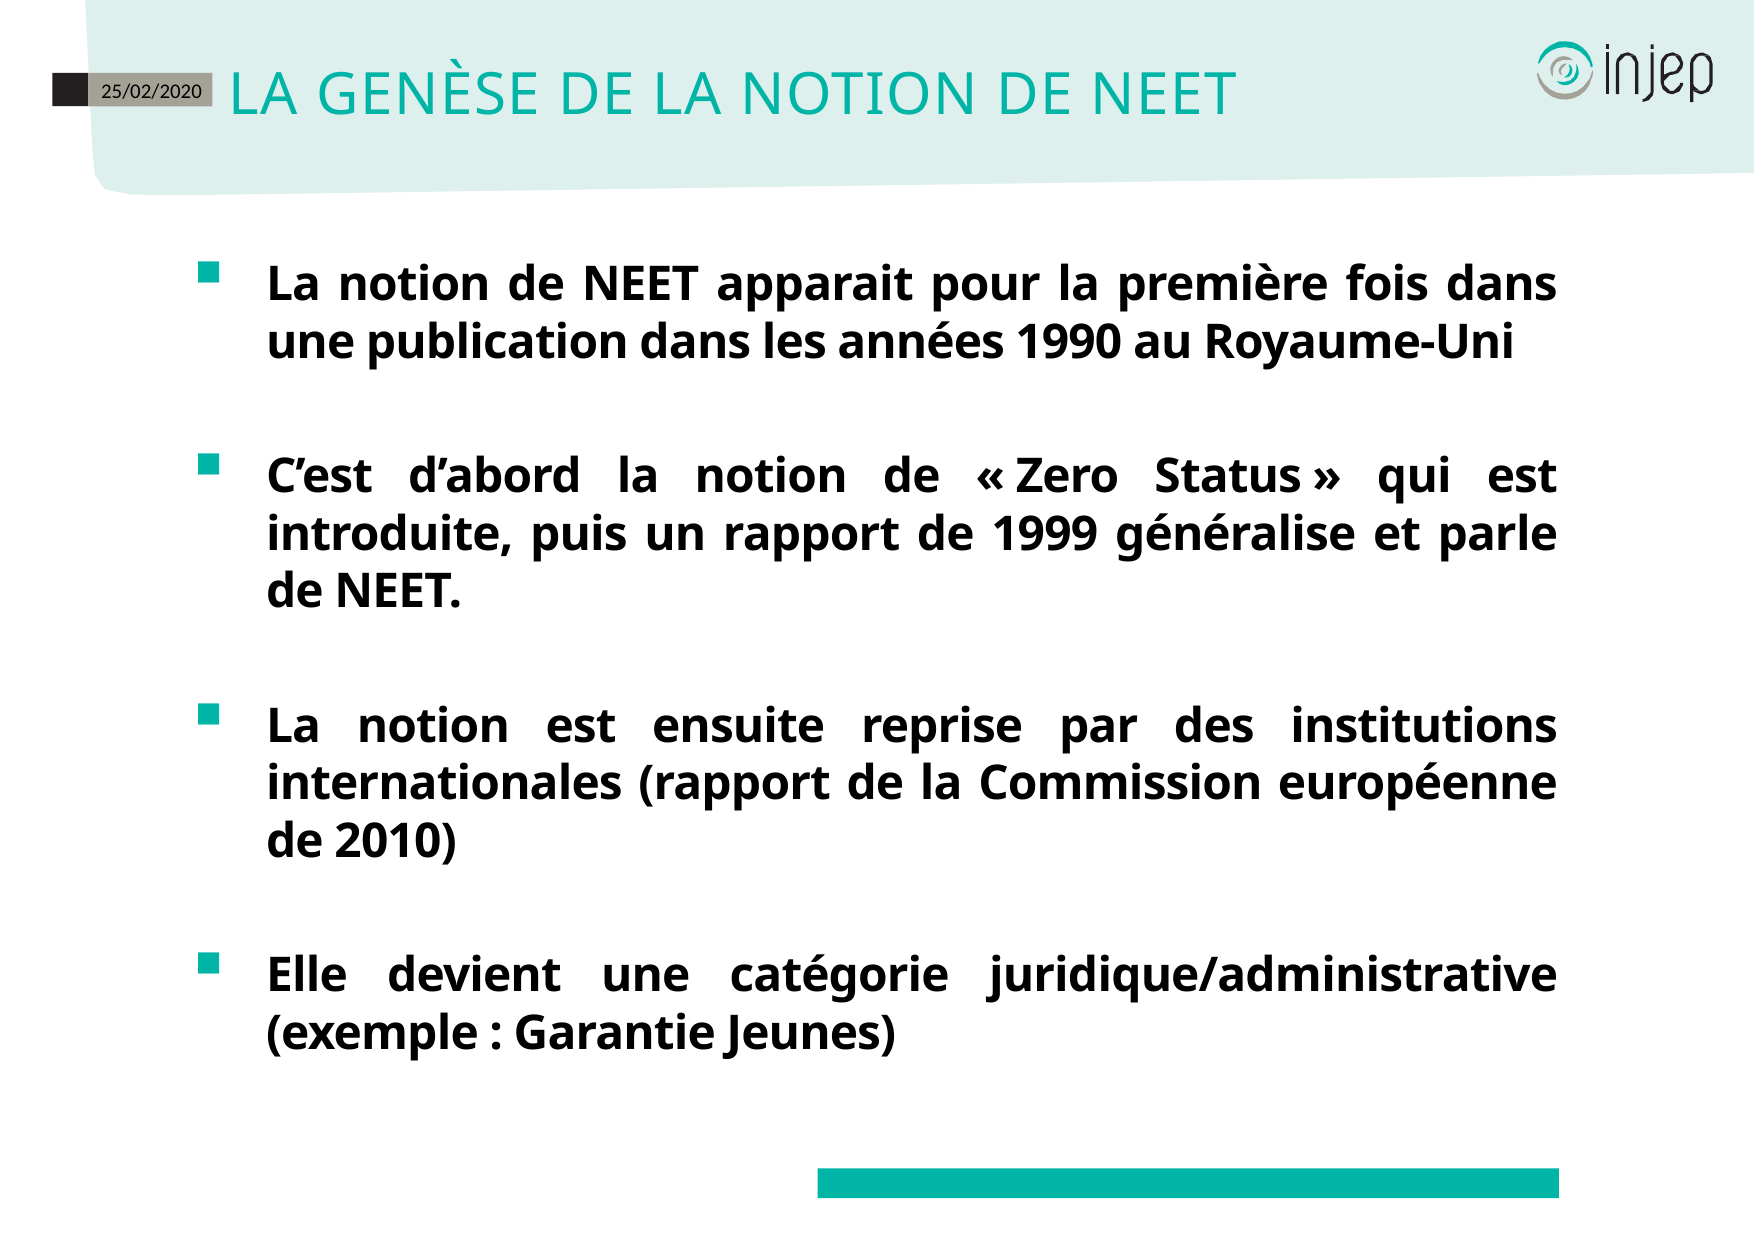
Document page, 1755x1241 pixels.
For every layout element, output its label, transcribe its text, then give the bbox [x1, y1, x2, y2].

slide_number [88, 75, 213, 105]
title La genèse de la notion de NEET [213, 6, 1515, 177]
list La notion de NEET apparait pour la première fois dans une publication dans les années 1990 au Royaume-Uni C’est d’abord la notion de « Zero Status » qui est introduite, puis un rapport de 1999 généralise et parle de NEET. La notion est ensuite reprise par des institutions internationales (rapport de la Commission européenne de 2010) Elle devient une catégorie juridique/administrative (exemple : Garantie Jeunes) [177, 245, 1573, 1083]
